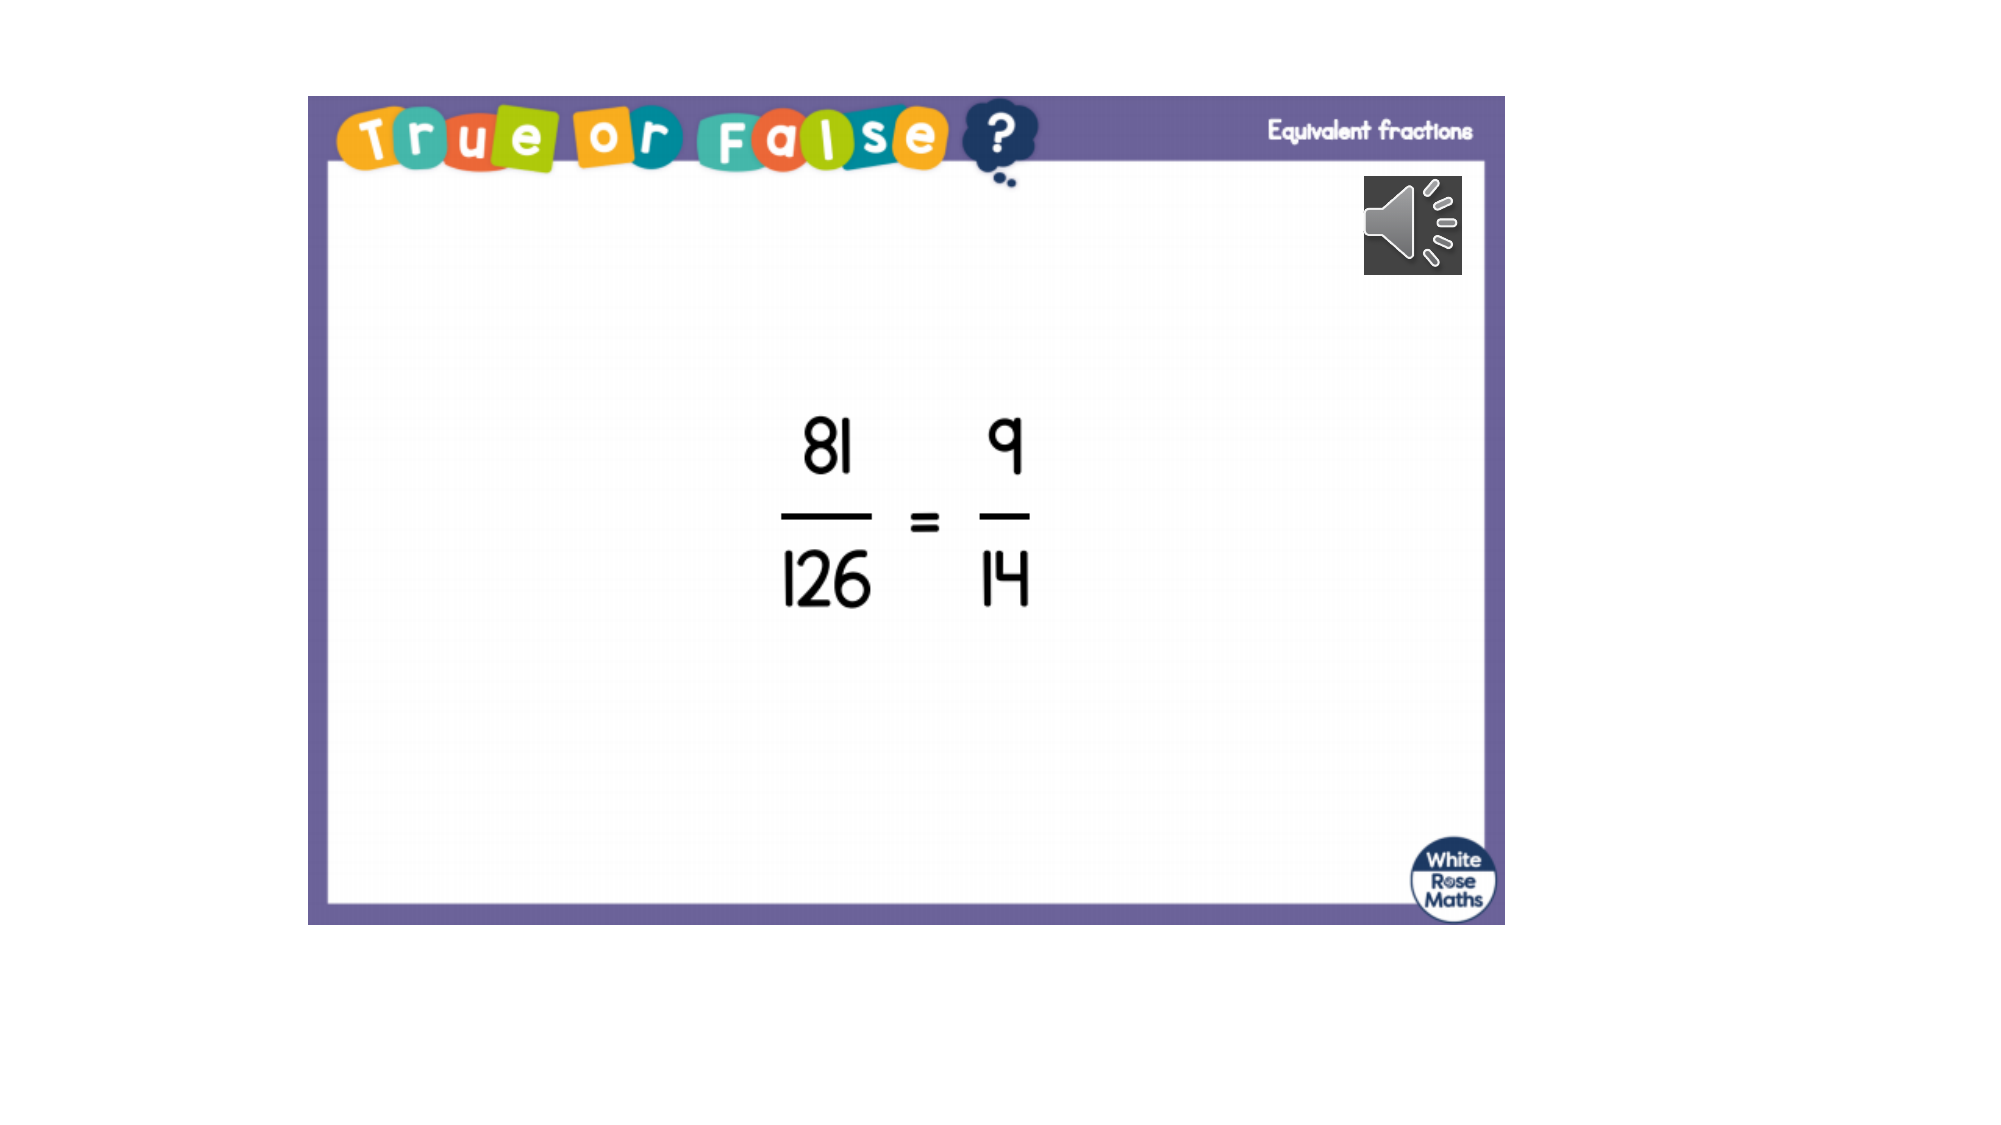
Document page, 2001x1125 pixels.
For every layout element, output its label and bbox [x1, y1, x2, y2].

picture [308, 96, 1505, 925]
